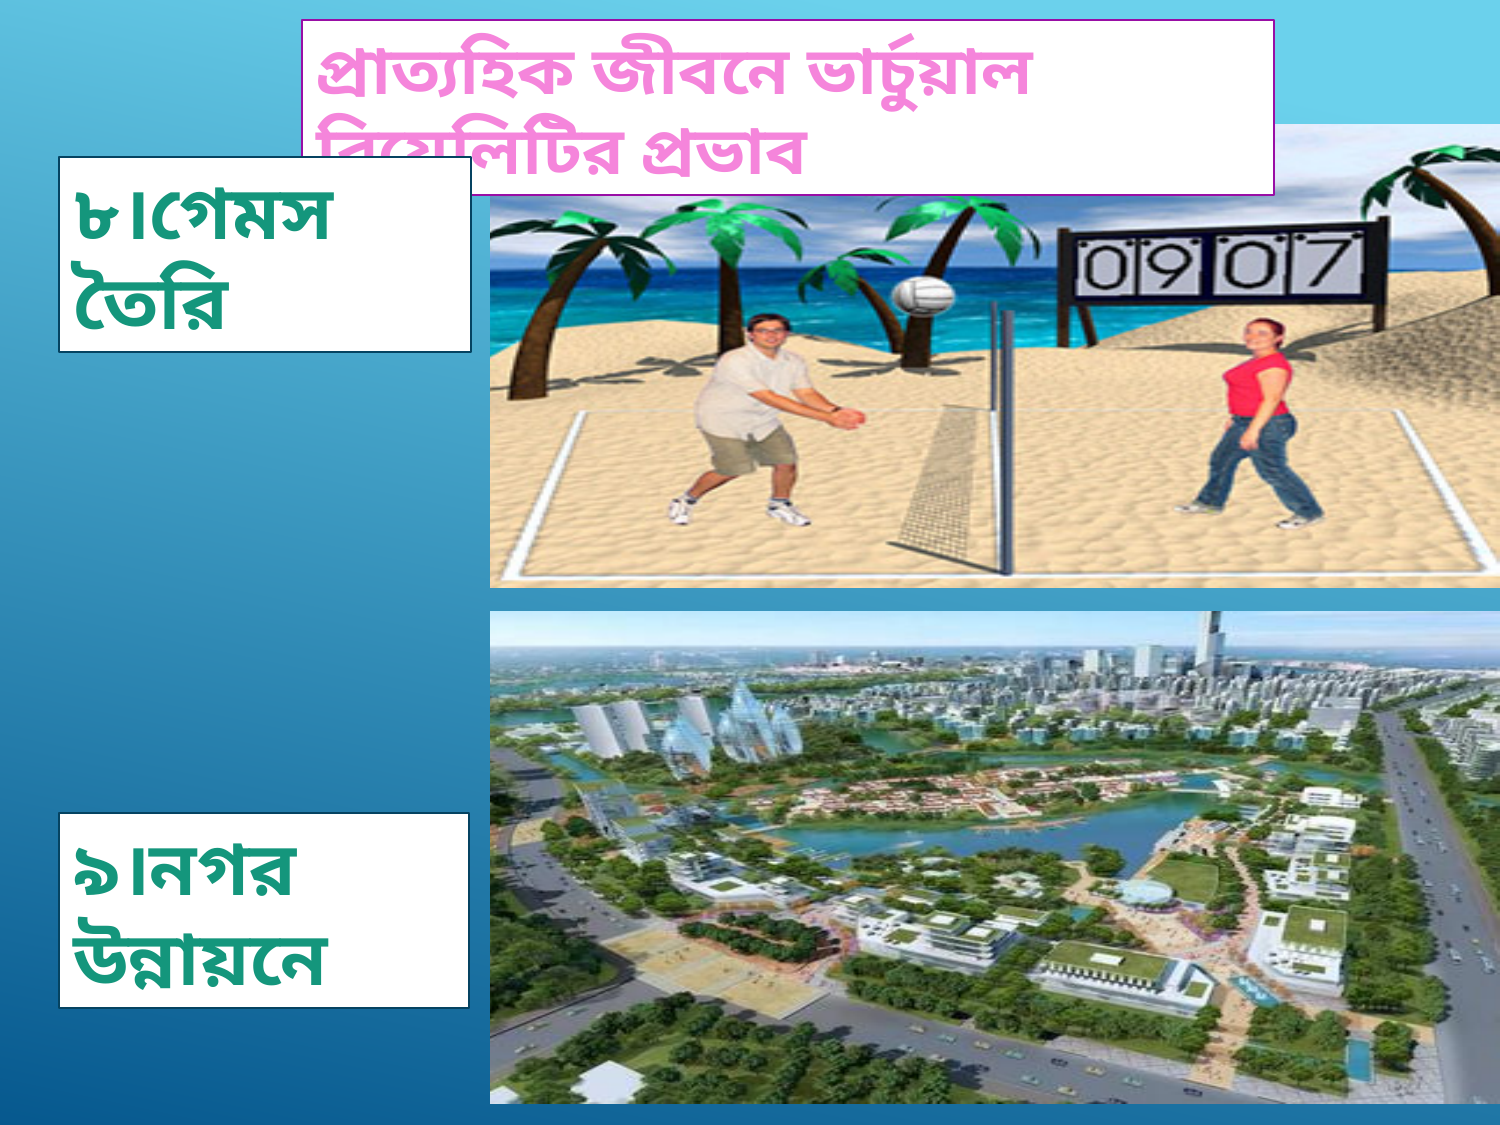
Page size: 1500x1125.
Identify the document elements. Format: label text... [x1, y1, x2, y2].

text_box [489, 124, 1500, 1104]
text_box প্রাত্যহিক জীবনে ভার্চুয়াল রিয়েলিটির প্রভাব [301, 19, 1275, 196]
text_box ৯।নগর উন্নায়নে [58, 812, 470, 1009]
text_box ৮।গেমস তৈরি [58, 156, 472, 353]
